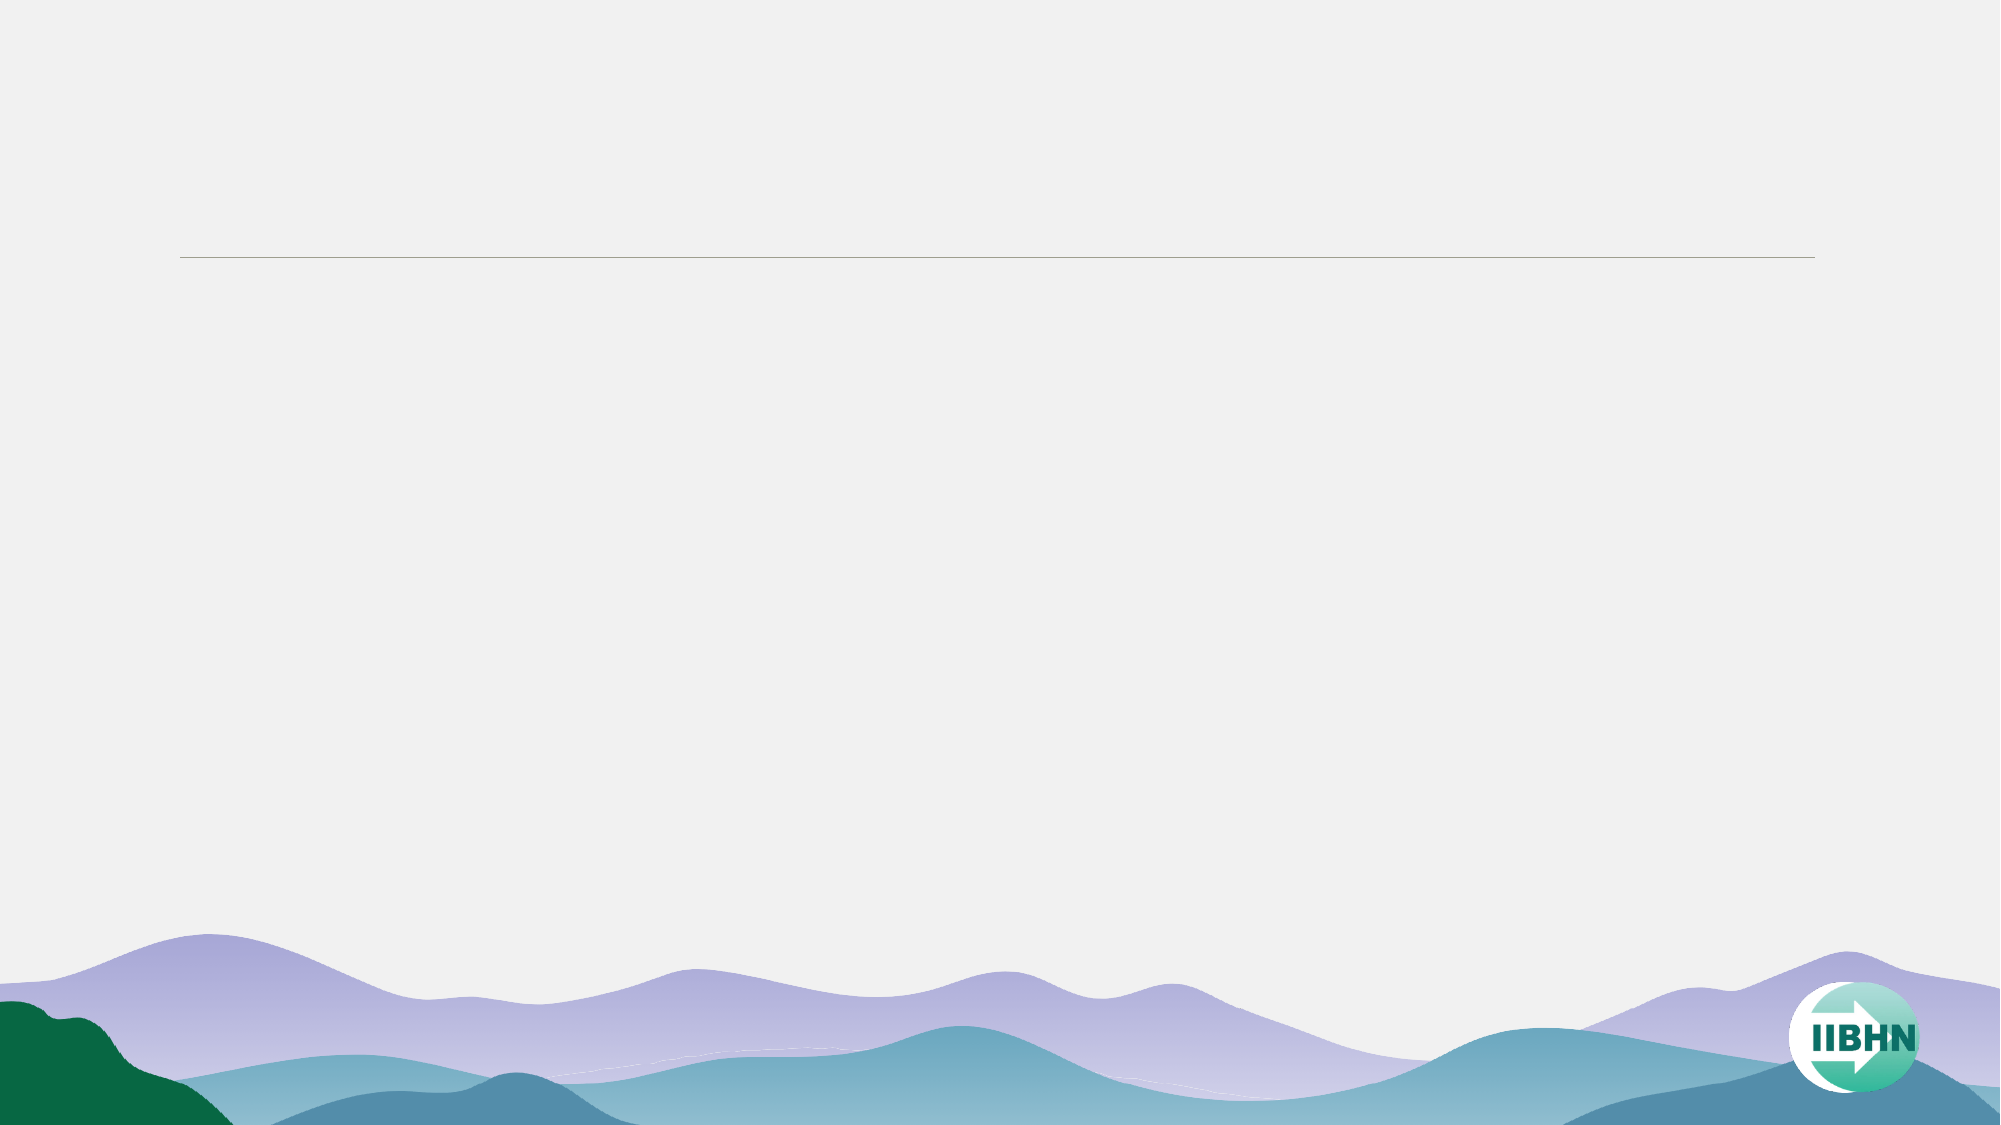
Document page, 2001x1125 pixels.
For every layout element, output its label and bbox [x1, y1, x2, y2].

picture [0, 933, 2000, 1125]
